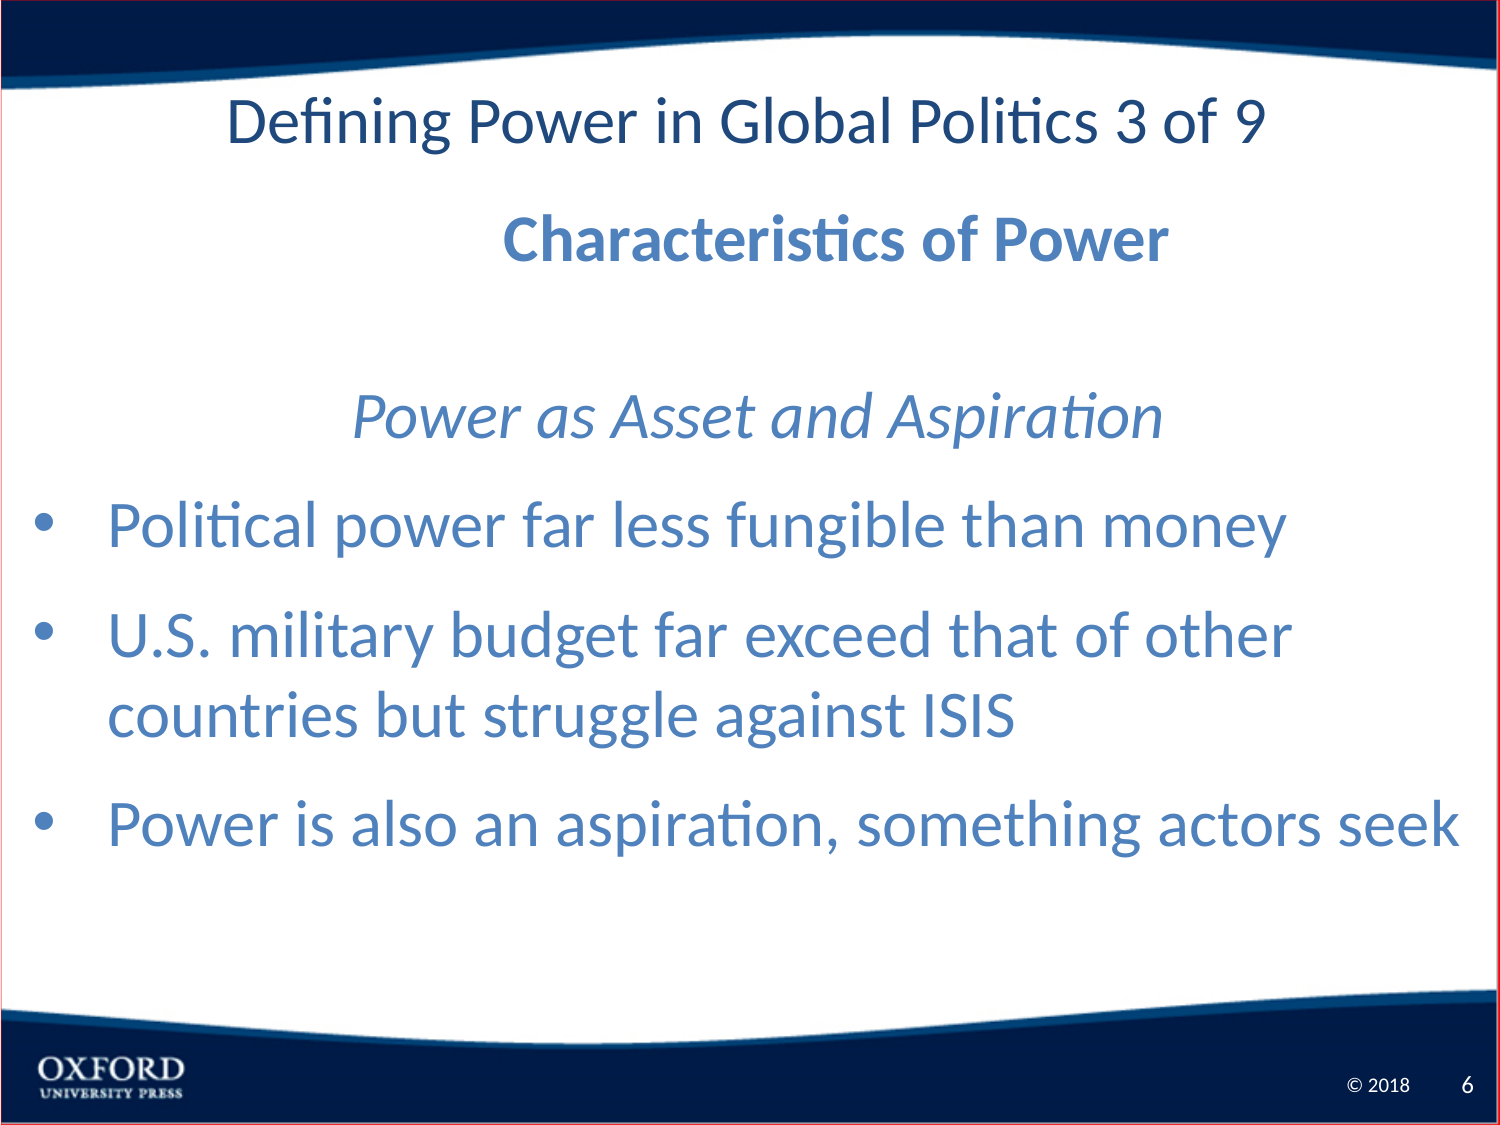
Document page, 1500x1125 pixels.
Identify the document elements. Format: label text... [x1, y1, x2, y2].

picture [0, 1054, 1500, 1125]
picture [0, 0, 1500, 364]
text_box Power as Asset and Aspiration Political power far less fungible than money U.S. military budget far exceed that of other countries but struggle against ISIS Power is also an aspiration, something actors seek [0, 364, 1500, 1054]
text_box Characteristics of Power [59, 187, 1465, 283]
text_box Defining Power in Global Politics 3 of 9 [59, 68, 1465, 164]
